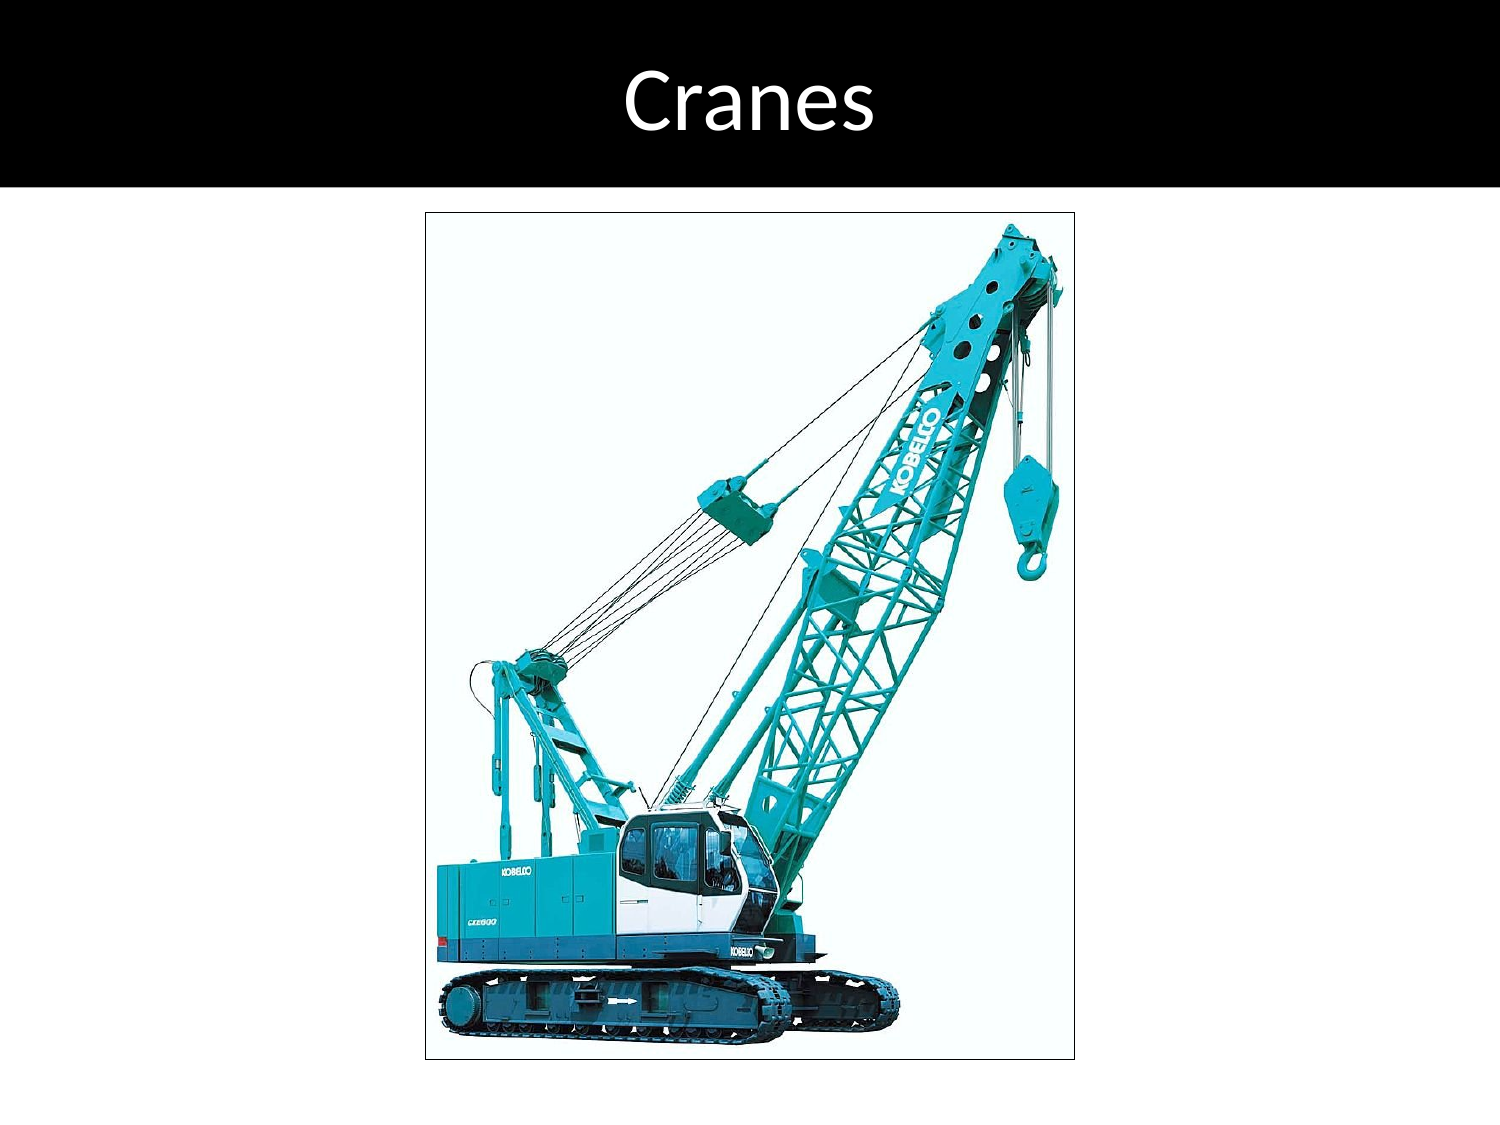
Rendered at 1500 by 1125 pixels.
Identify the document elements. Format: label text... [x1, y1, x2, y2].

title Cranes [0, 0, 1500, 188]
picture [424, 212, 1076, 1061]
